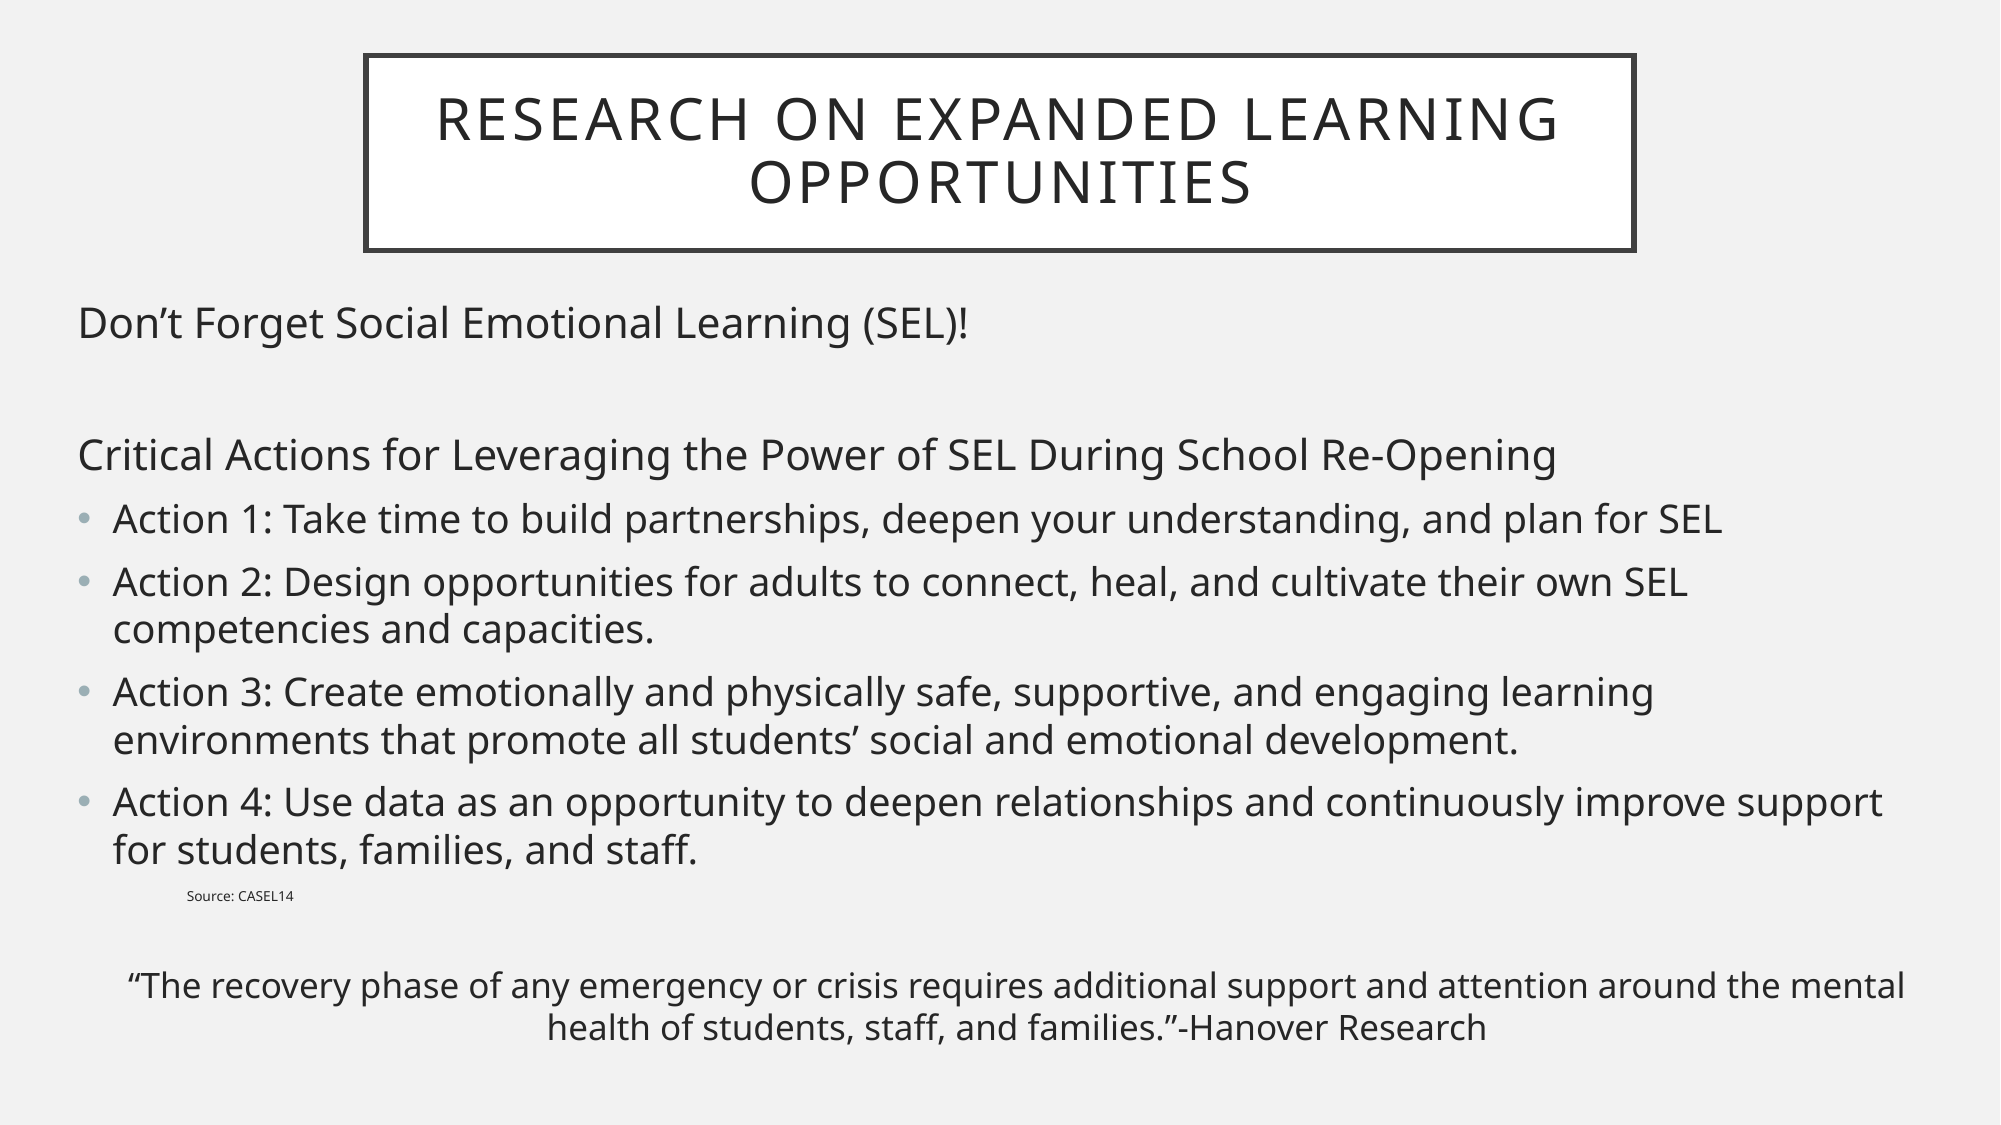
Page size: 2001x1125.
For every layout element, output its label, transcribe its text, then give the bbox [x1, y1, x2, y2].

list Don’t Forget Social Emotional Learning (SEL)! Critical Actions for Leveraging the Power of SEL During School Re-Opening Action 1: Take time to build partnerships, deepen your understanding, and plan for SEL Action 2: Design opportunities for adults to connect, heal, and cultivate their own SEL competencies and capacities. Action 3: Create emotionally and physically safe, supportive, and engaging learning environments that promote all students’ social and emotional development. Action 4: Use data as an opportunity to deepen relationships and continuously improve support for students, families, and staff. Source: CASEL14 “The recovery phase of any emergency or crisis requires additional support and attention around the mental health of students, staff, and families.”-Hanover Research [62, 288, 1938, 1070]
title Research on expanded learning opportunities [363, 53, 1637, 253]
